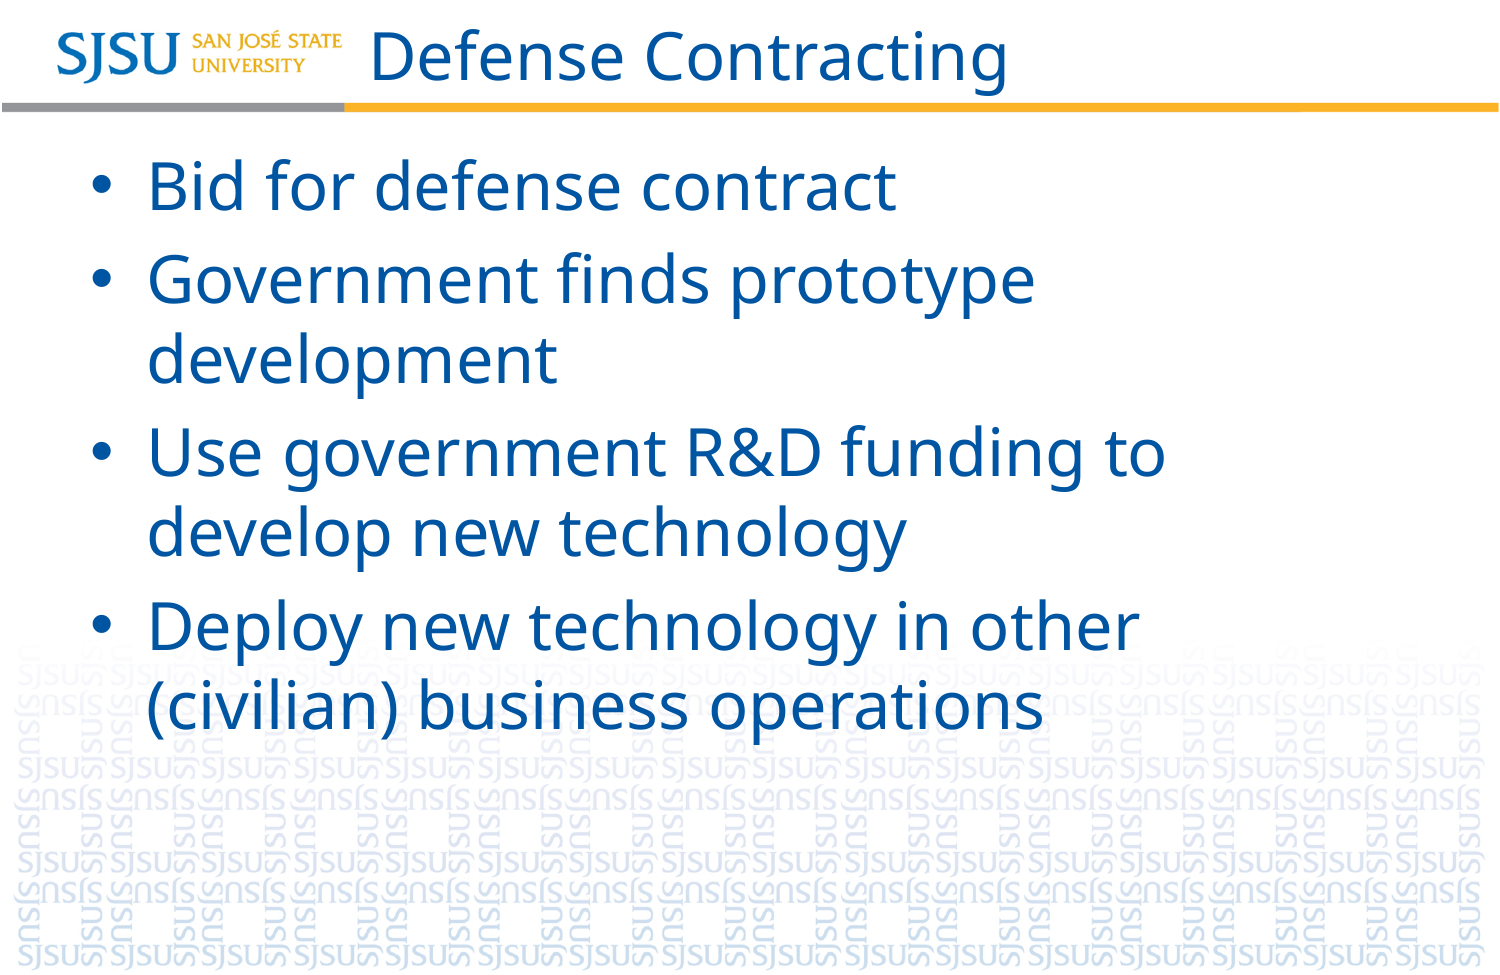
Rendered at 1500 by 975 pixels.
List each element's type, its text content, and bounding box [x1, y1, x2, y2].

list Bid for defense contract Government finds prototype development Use government R&D funding to develop new technology Deploy new technology in other (civilian) business operations [75, 135, 1425, 871]
title Defense Contracting [353, 10, 1425, 97]
picture [2, 0, 1499, 975]
